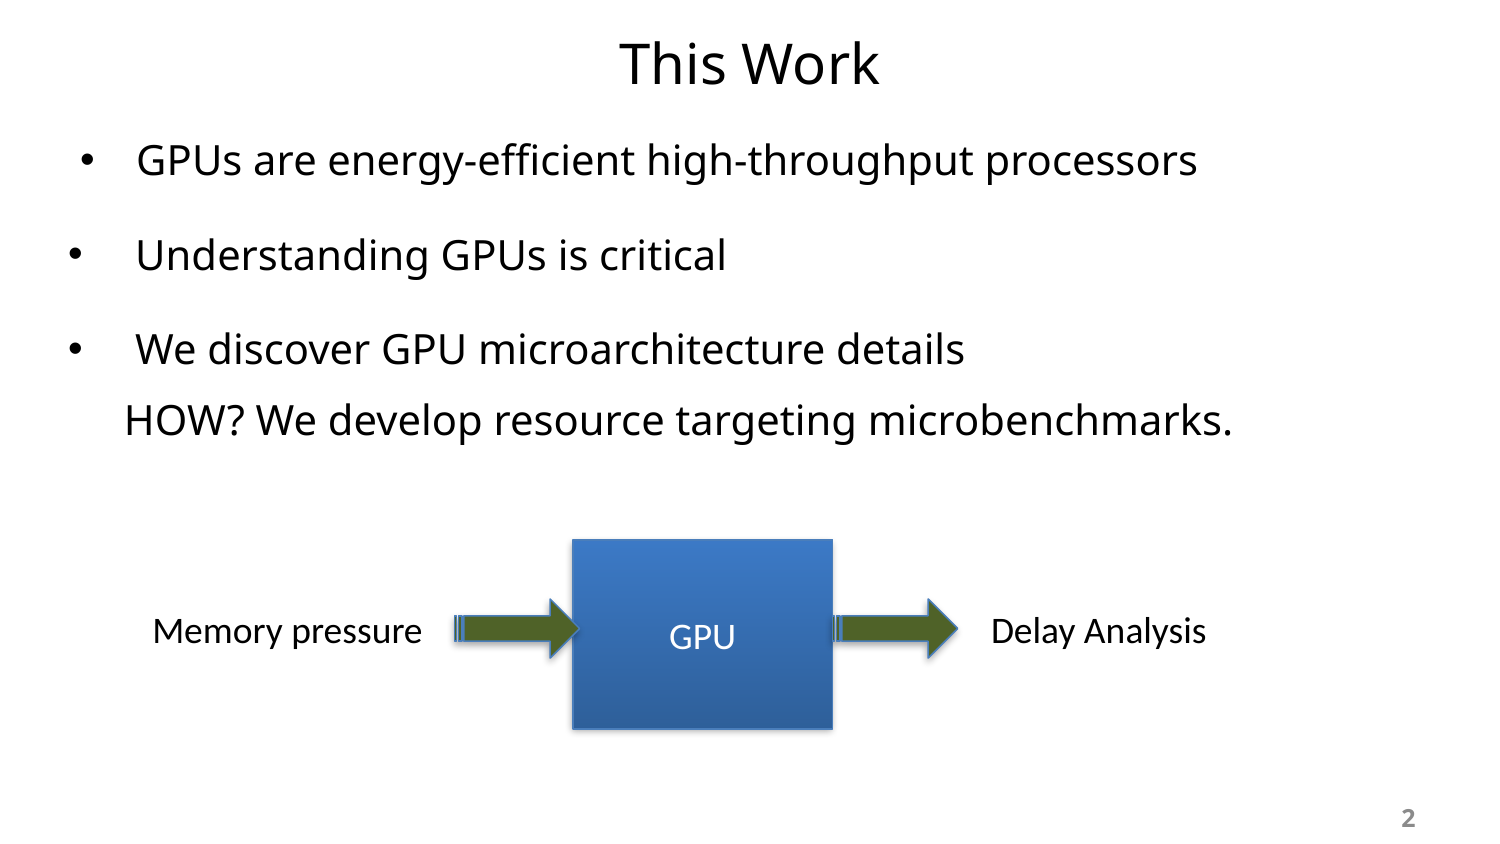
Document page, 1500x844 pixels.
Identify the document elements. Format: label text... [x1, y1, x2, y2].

text_box Understanding GPUs is critical [53, 220, 1436, 315]
text_box HOW? We develop resource targeting microbenchmarks. [76, 327, 1436, 517]
text_box We discover GPU microarchitecture details [53, 315, 1436, 505]
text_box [454, 539, 958, 730]
text_box Memory pressure [137, 598, 439, 659]
list GPUs are energy-efficient high-throughput processors [64, 126, 1471, 363]
text_box Delay Analysis [976, 598, 1222, 659]
title This Work [41, 20, 1459, 103]
slide_number 2 [1080, 797, 1431, 843]
